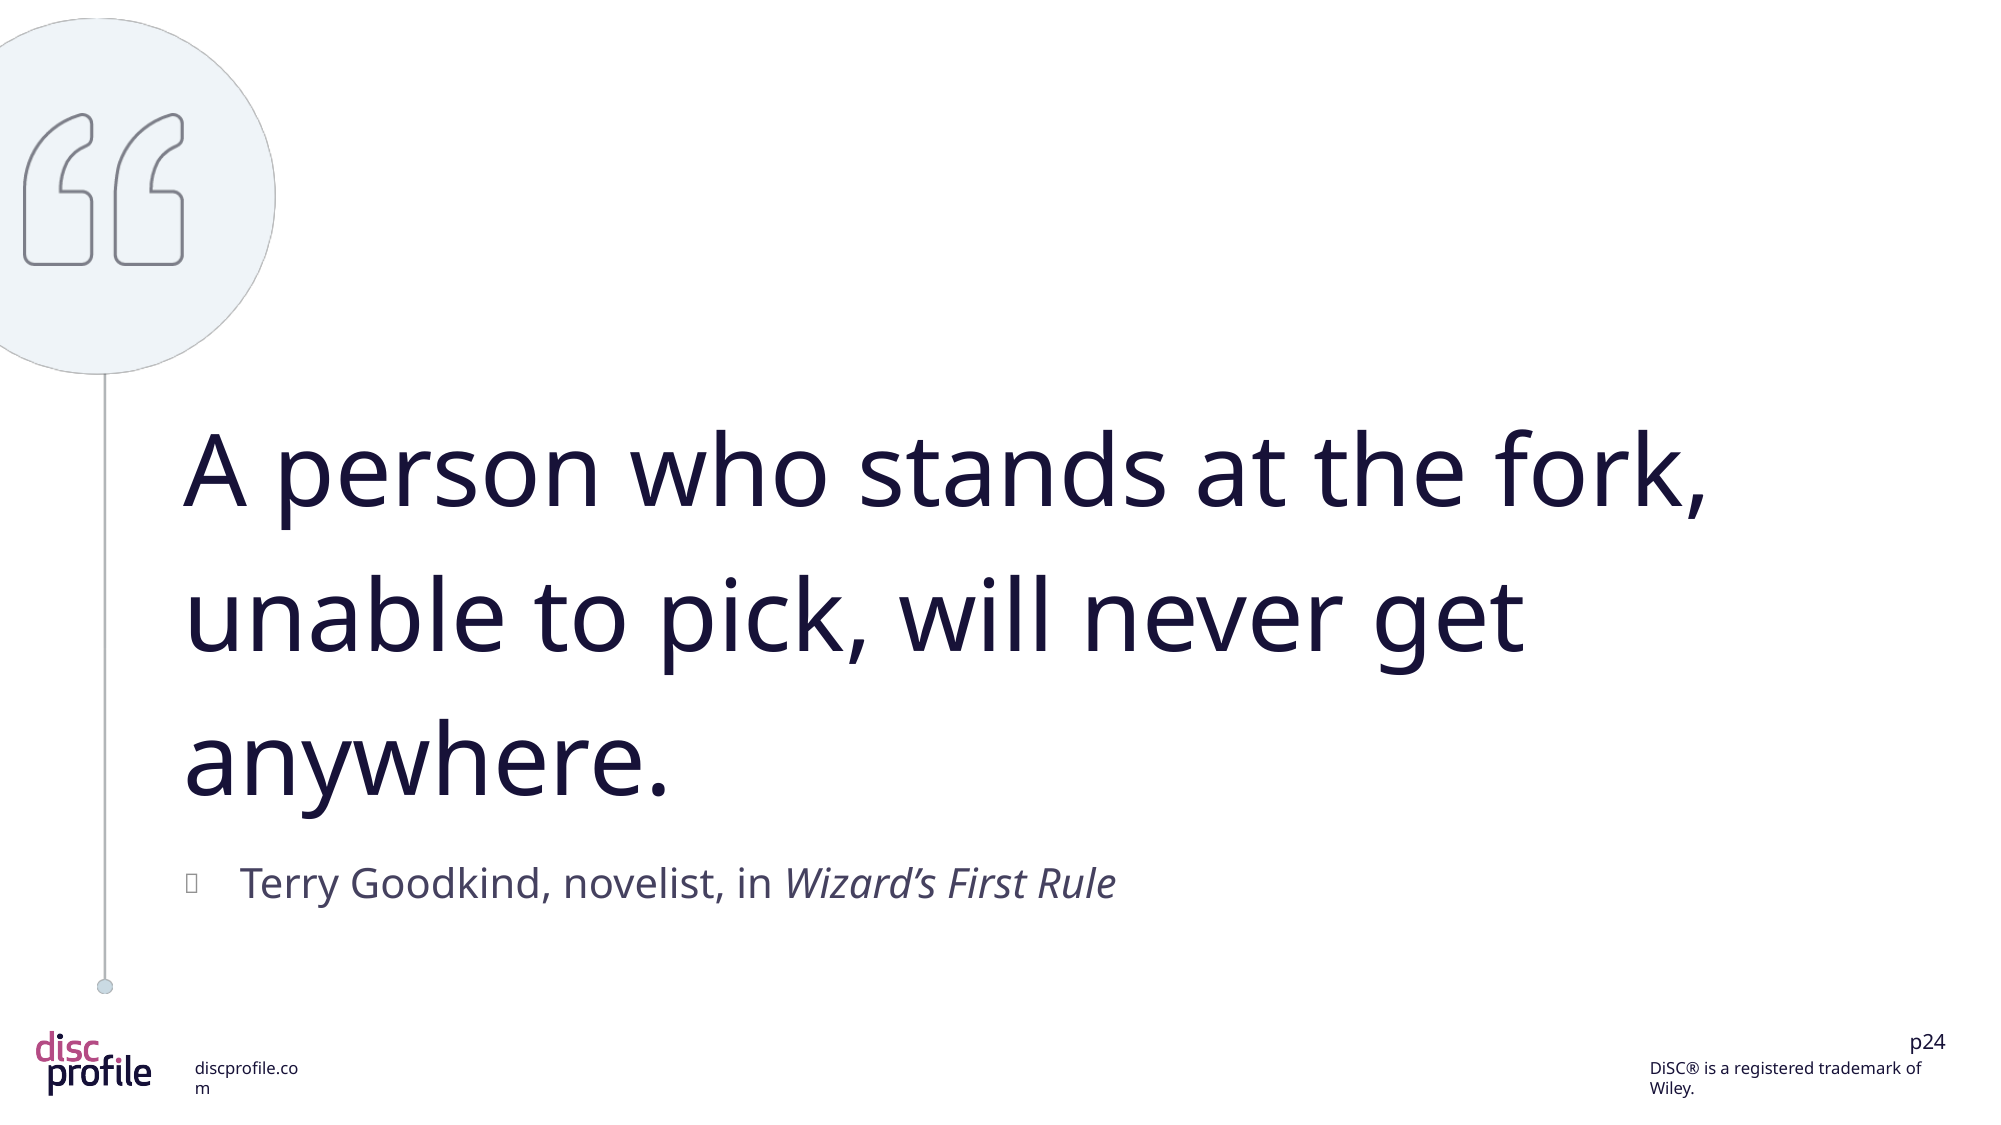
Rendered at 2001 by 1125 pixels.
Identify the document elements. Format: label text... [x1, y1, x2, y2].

list Terry Goodkind, novelist, in Wizard’s First Rule [183, 855, 1871, 992]
list A person who stands at the fork, unable to pick, will never get anywhere. [183, 374, 1872, 824]
picture [0, 18, 276, 994]
picture [29, 1020, 158, 1106]
